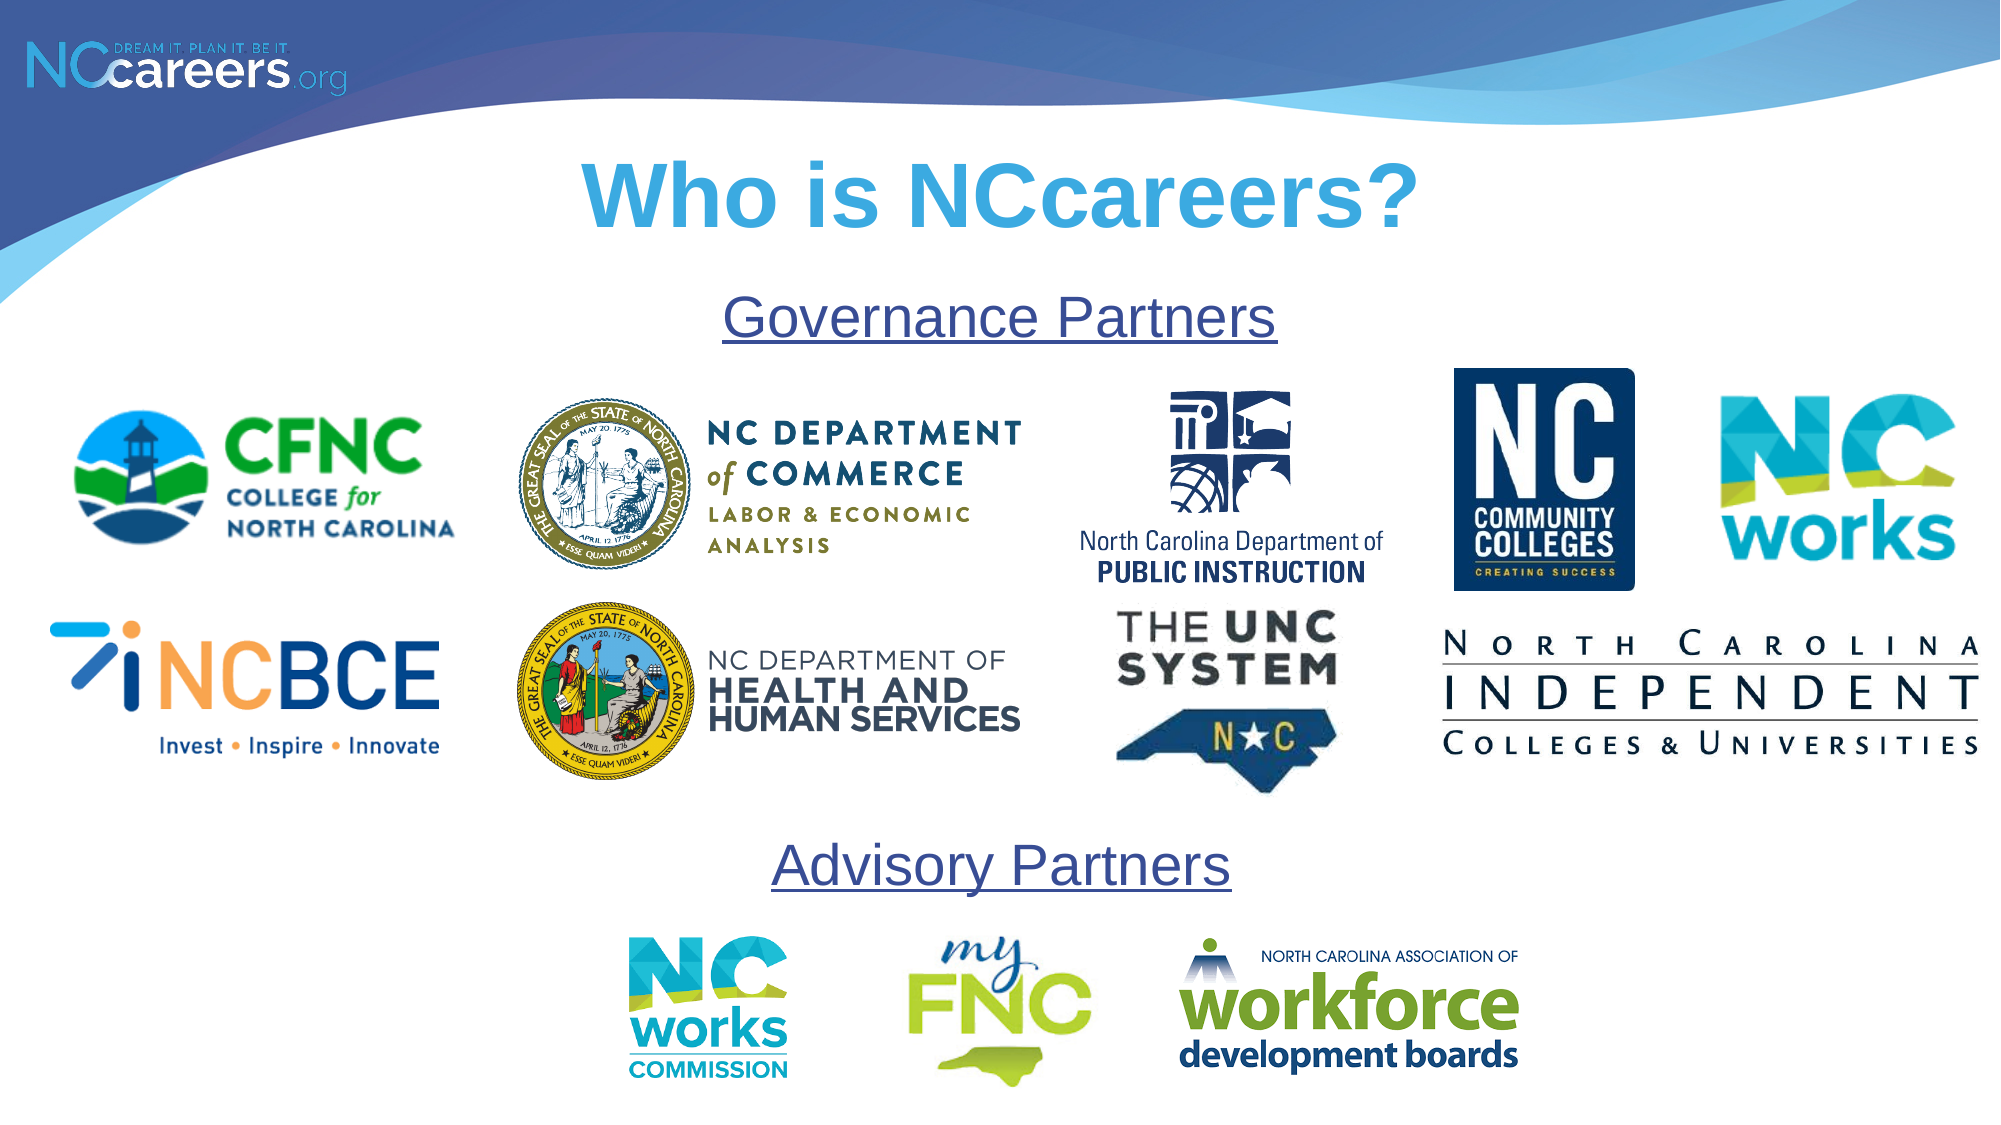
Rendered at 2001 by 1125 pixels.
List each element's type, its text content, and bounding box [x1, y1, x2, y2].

text_box Governance Partners [532, 274, 1467, 363]
picture [1174, 934, 1523, 1077]
picture [1429, 623, 1992, 760]
picture [1073, 390, 1384, 853]
picture [1454, 368, 1635, 591]
picture [517, 602, 1020, 780]
picture [518, 398, 1021, 570]
text_box Advisory Partners [534, 816, 1469, 917]
picture [880, 892, 1120, 1125]
picture [52, 393, 479, 559]
picture [1674, 384, 2000, 574]
title Who is NCcareers? [139, 89, 1865, 307]
picture [629, 936, 787, 1078]
picture [50, 620, 439, 759]
picture [0, 0, 2000, 343]
